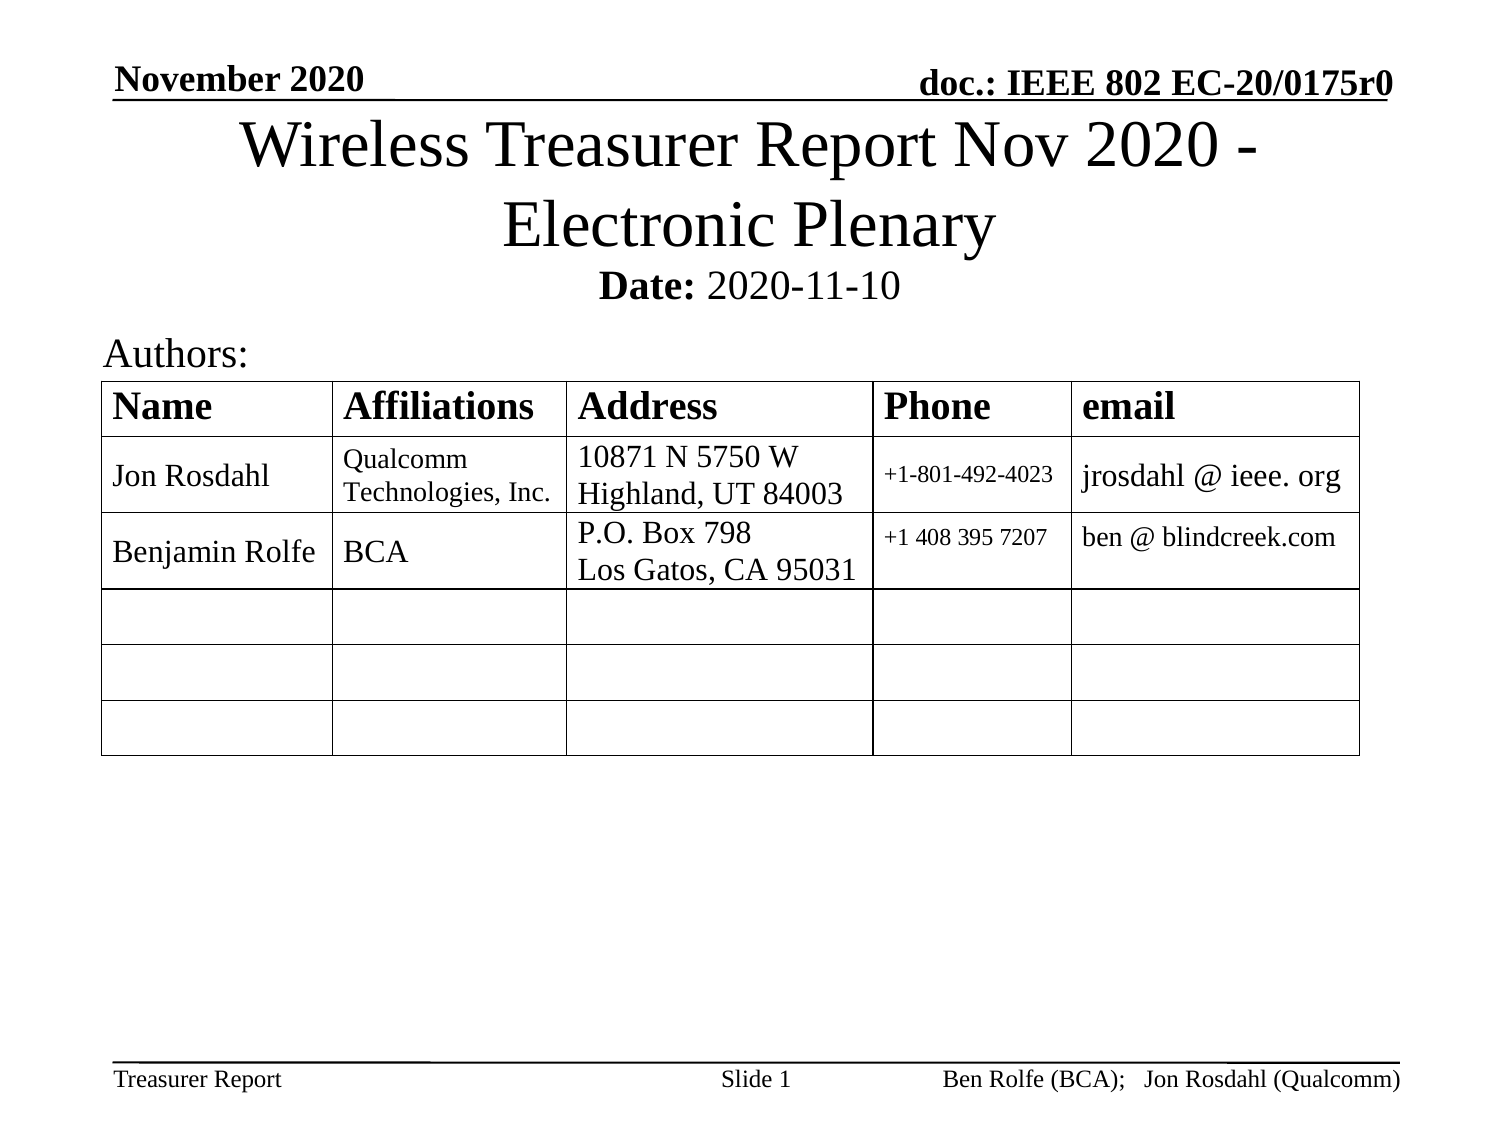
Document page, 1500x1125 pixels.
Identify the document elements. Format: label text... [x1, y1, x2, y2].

text_box Authors: [87, 318, 325, 379]
footer Ben Rolfe (BCA); Jon Rosdahl (Qualcomm) [902, 1061, 1402, 1093]
slide_number Slide 1 [712, 1061, 800, 1123]
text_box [86, 380, 1388, 804]
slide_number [114, 54, 493, 100]
list Date: 2020-11-10 [112, 249, 1388, 316]
title Wireless Treasurer Report Nov 2020 - Electronic Plenary [112, 112, 1388, 248]
